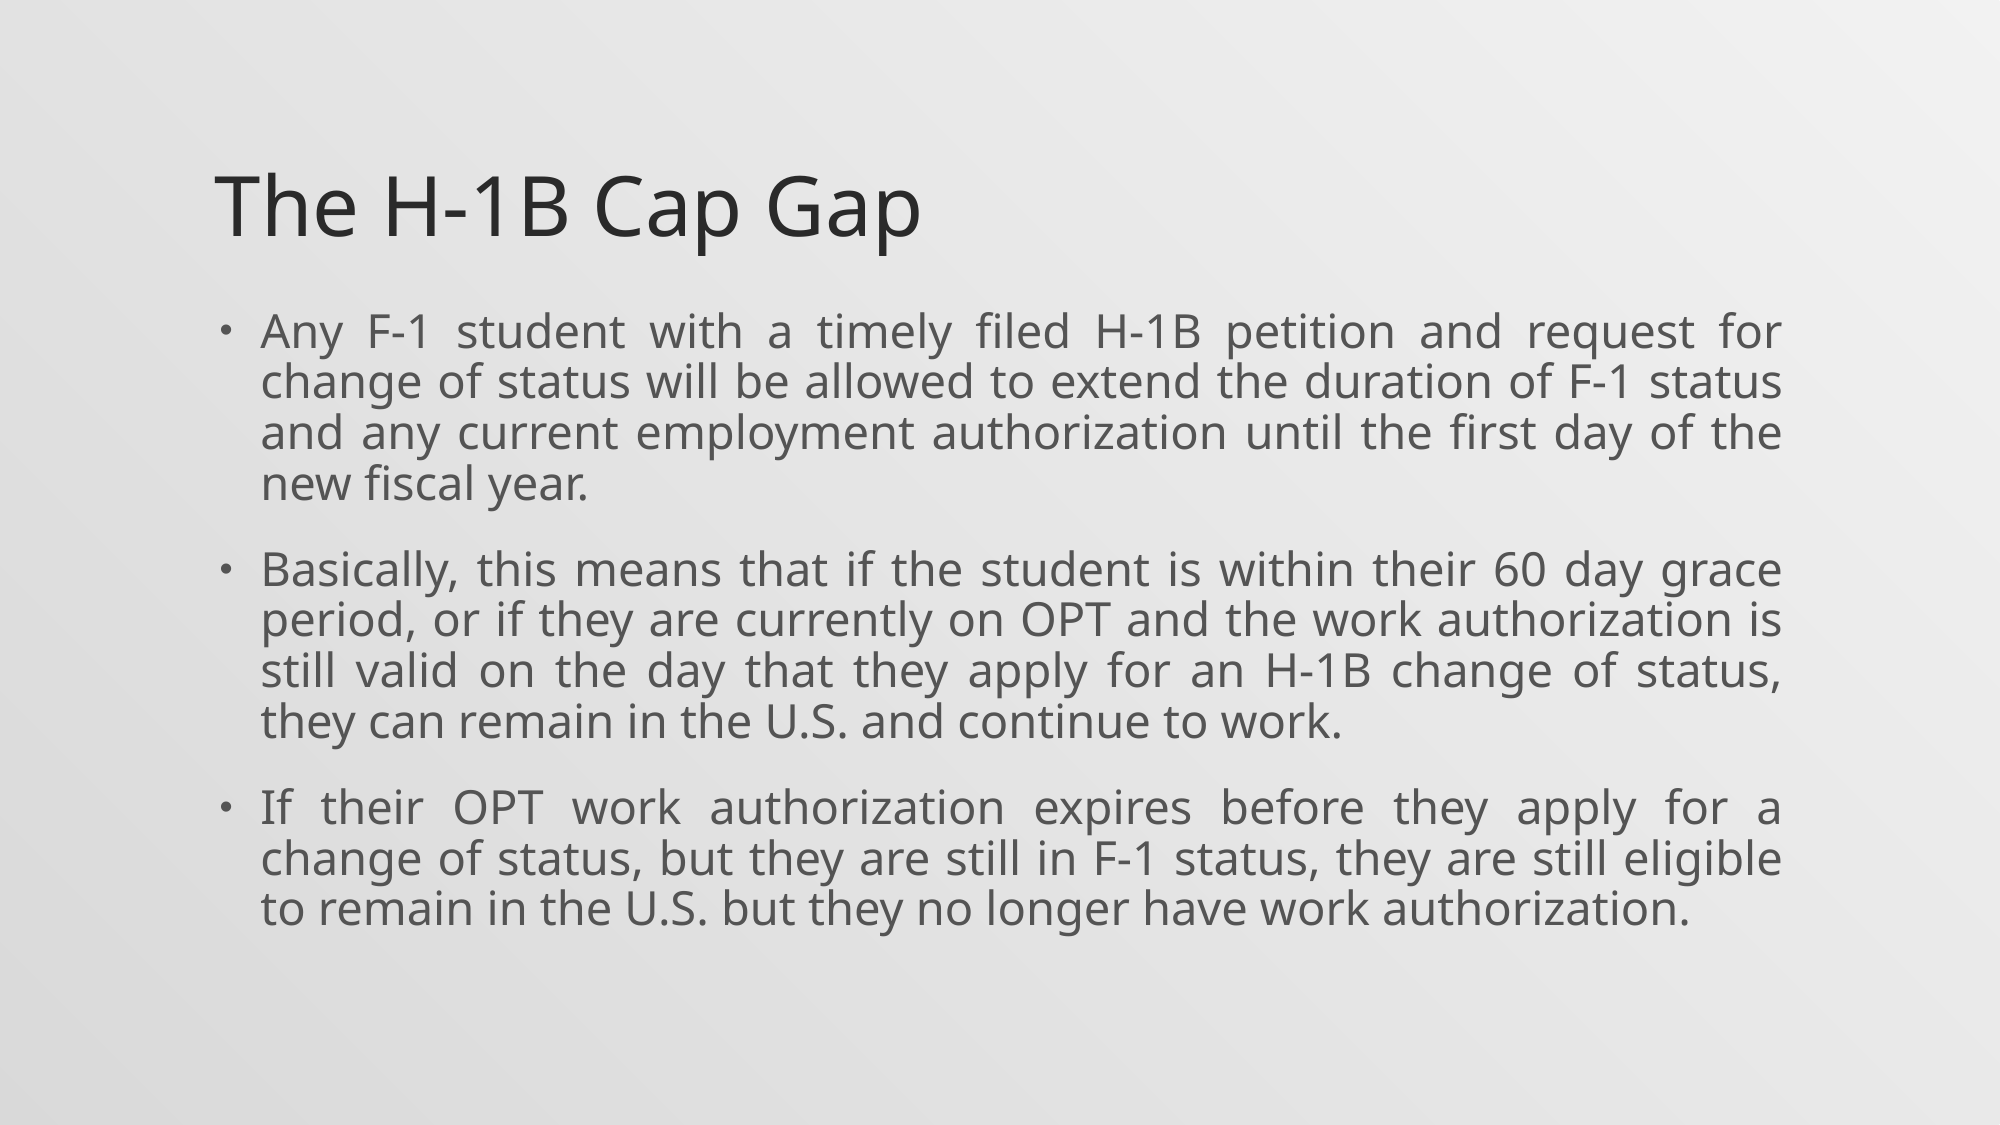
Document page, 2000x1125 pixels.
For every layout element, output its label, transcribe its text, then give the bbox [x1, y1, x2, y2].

title The H-1B Cap Gap [199, 45, 1800, 263]
list Any F-1 student with a timely filed H-1B petition and request for change of status will be allowed to extend the duration of F-1 status and any current employment authorization until the first day of the new fiscal year. Basically, this means that if the student is within their 60 day grace period, or if they are currently on OPT and the work authorization is still valid on the day that they apply for an H-1B change of status, they can remain in the U.S. and continue to work. If their OPT work authorization expires before they apply for a change of status, but they are still in F-1 status, they are still eligible to remain in the U.S. but they no longer have work authorization. [199, 299, 1800, 1013]
